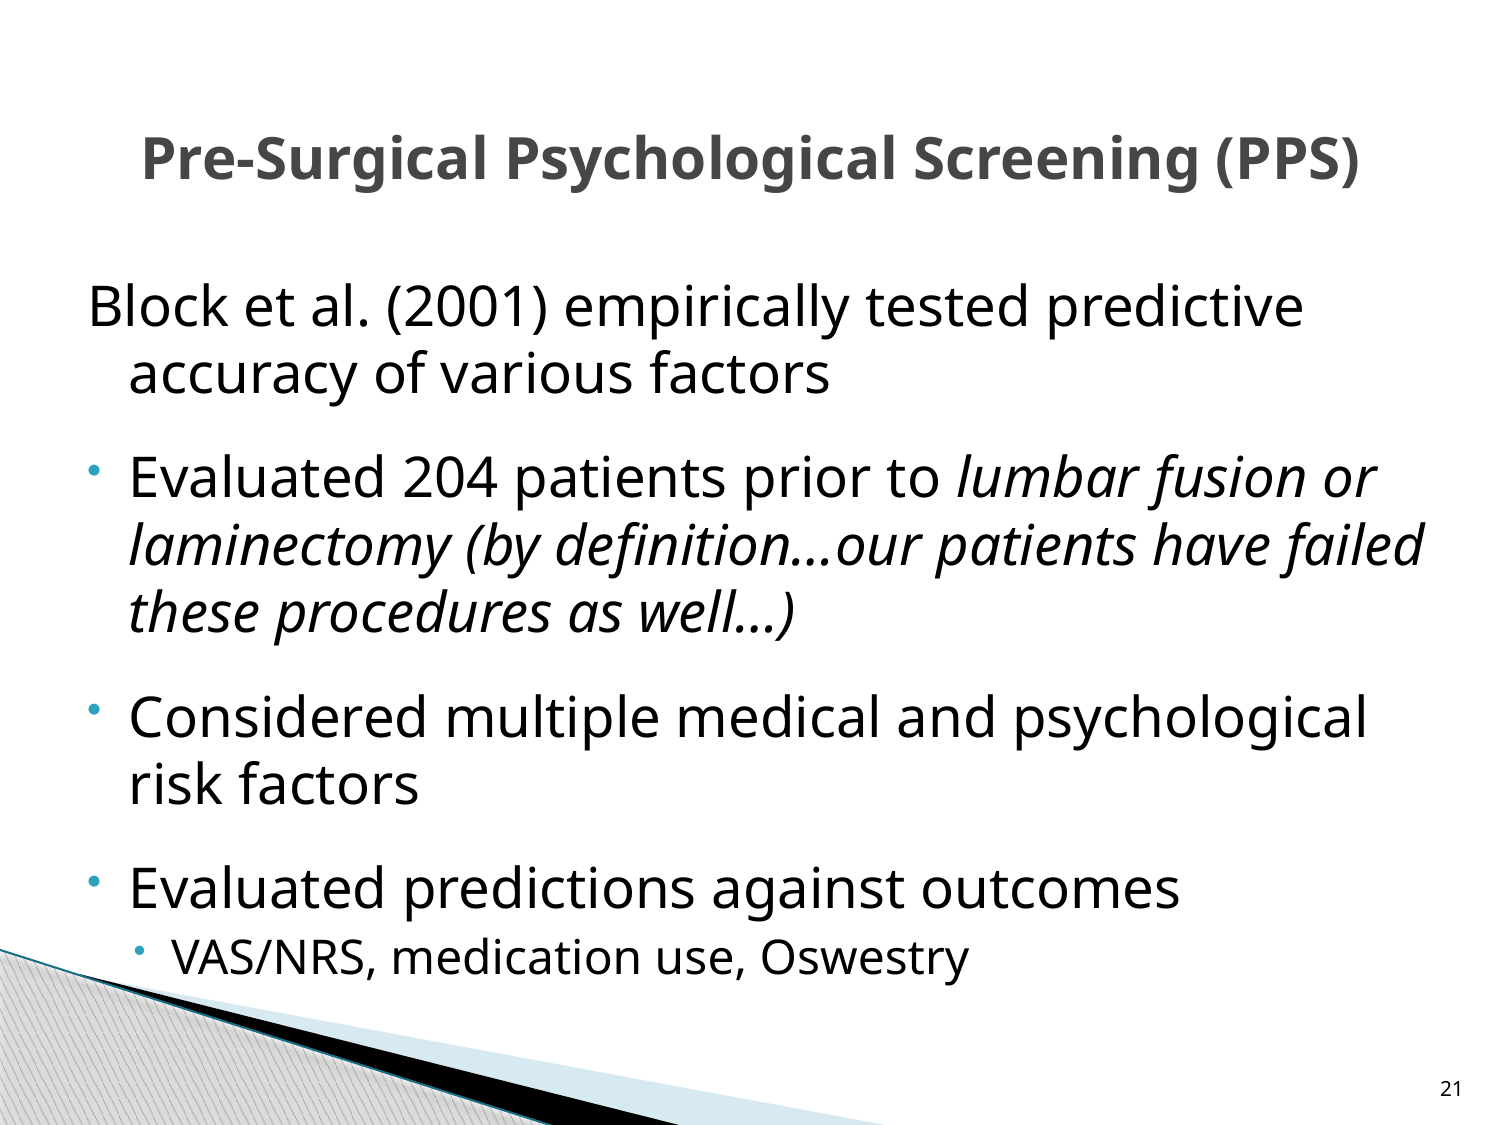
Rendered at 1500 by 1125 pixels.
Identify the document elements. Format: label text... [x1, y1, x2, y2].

list Block et al. (2001) empirically tested predictive accuracy of various factors Evaluated 204 patients prior to lumbar fusion or laminectomy (by definition…our patients have failed these procedures as well…) Considered multiple medical and psychological risk factors Evaluated predictions against outcomes VAS/NRS, medication use, Oswestry [54, 262, 1449, 1052]
slide_number 21 [1418, 1051, 1479, 1112]
title Pre-Surgical Psychological Screening (PPS) [94, 50, 1407, 262]
